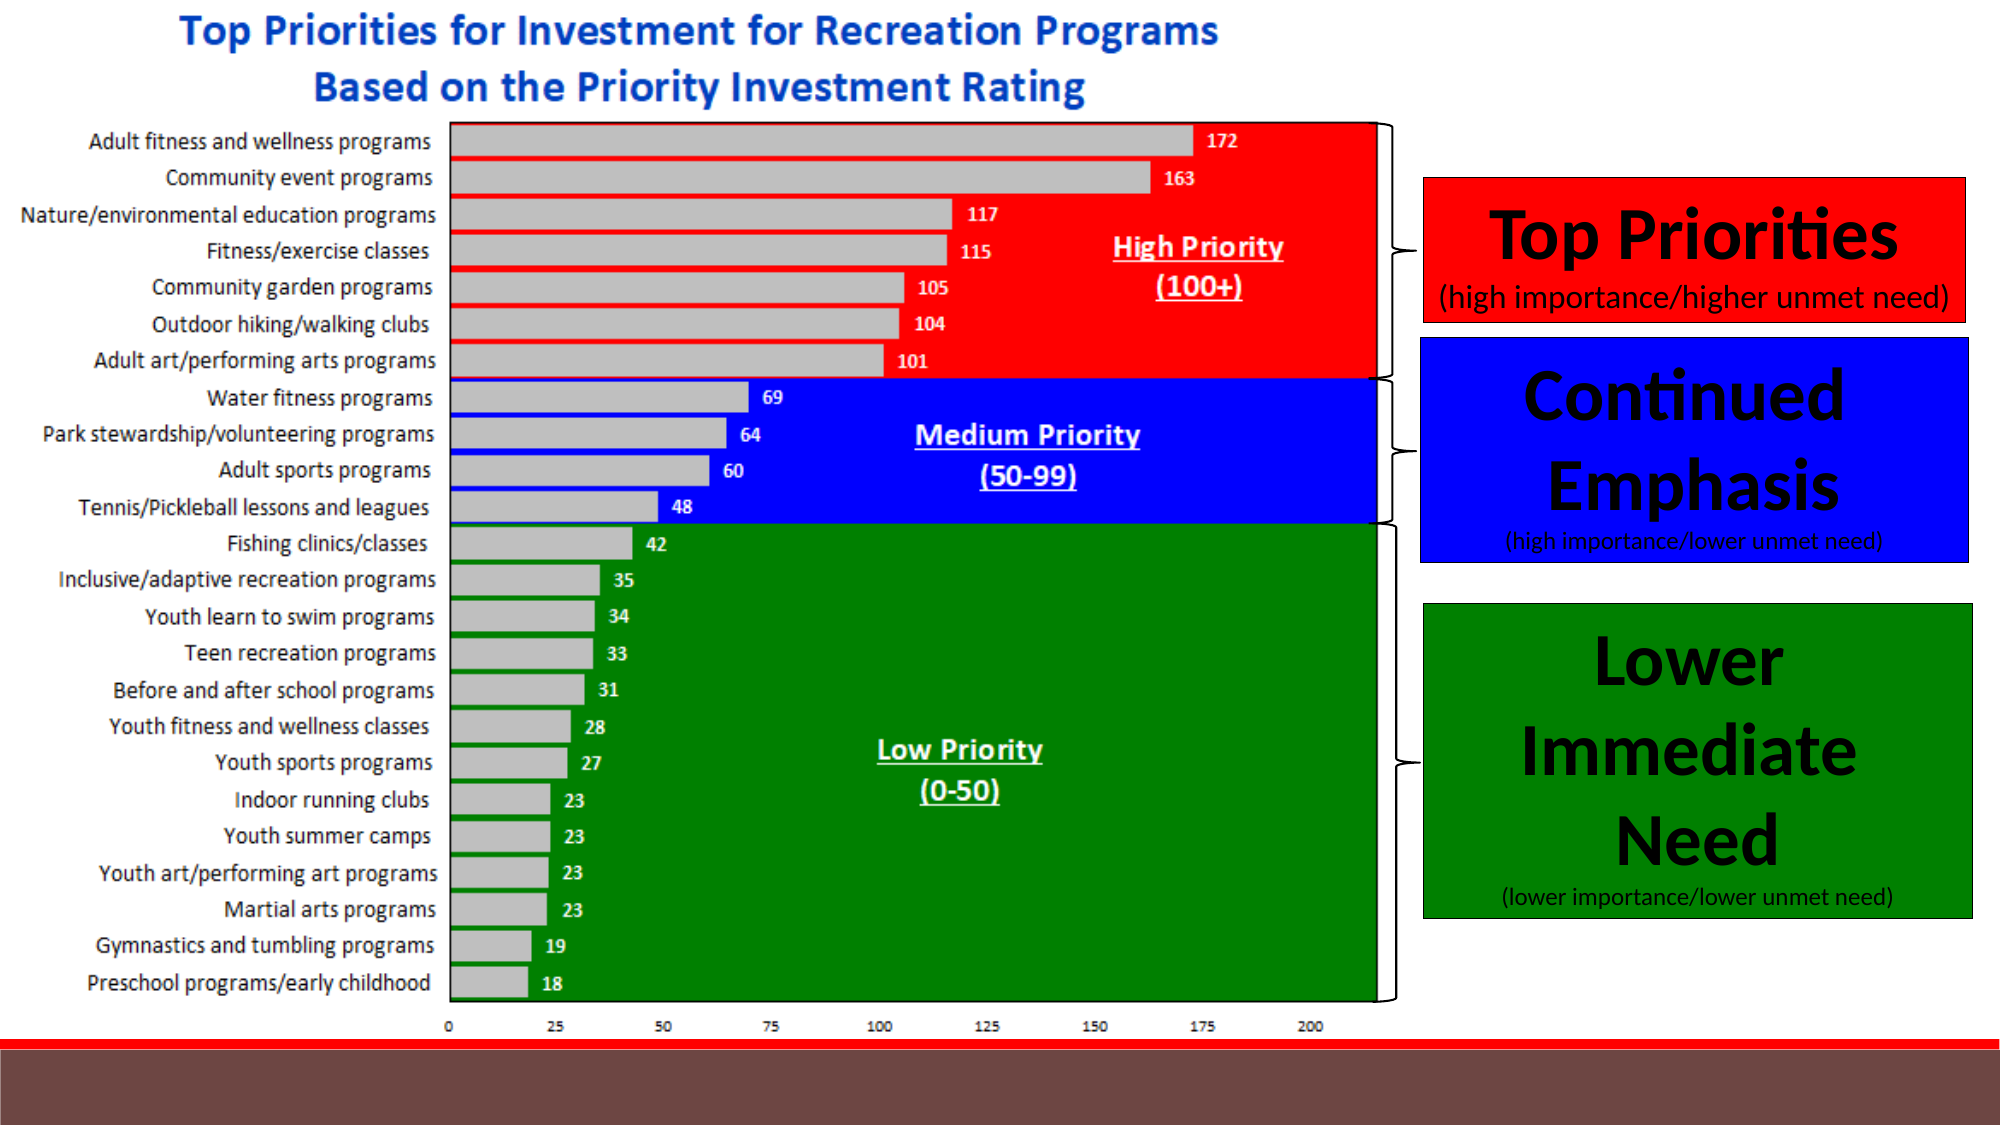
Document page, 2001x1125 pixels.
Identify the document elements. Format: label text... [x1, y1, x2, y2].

text_box [1404, 760, 1422, 765]
text_box Continued Emphasis (high importance/lower unmet need) [1420, 337, 1969, 563]
text_box [1404, 449, 1418, 453]
text_box [1404, 249, 1418, 253]
text_box Top Priorities (high importance/higher unmet need) [1423, 177, 1966, 323]
text_box Lower Immediate Need (lower importance/lower unmet need) [1423, 603, 1973, 919]
picture [7, 0, 1397, 1038]
